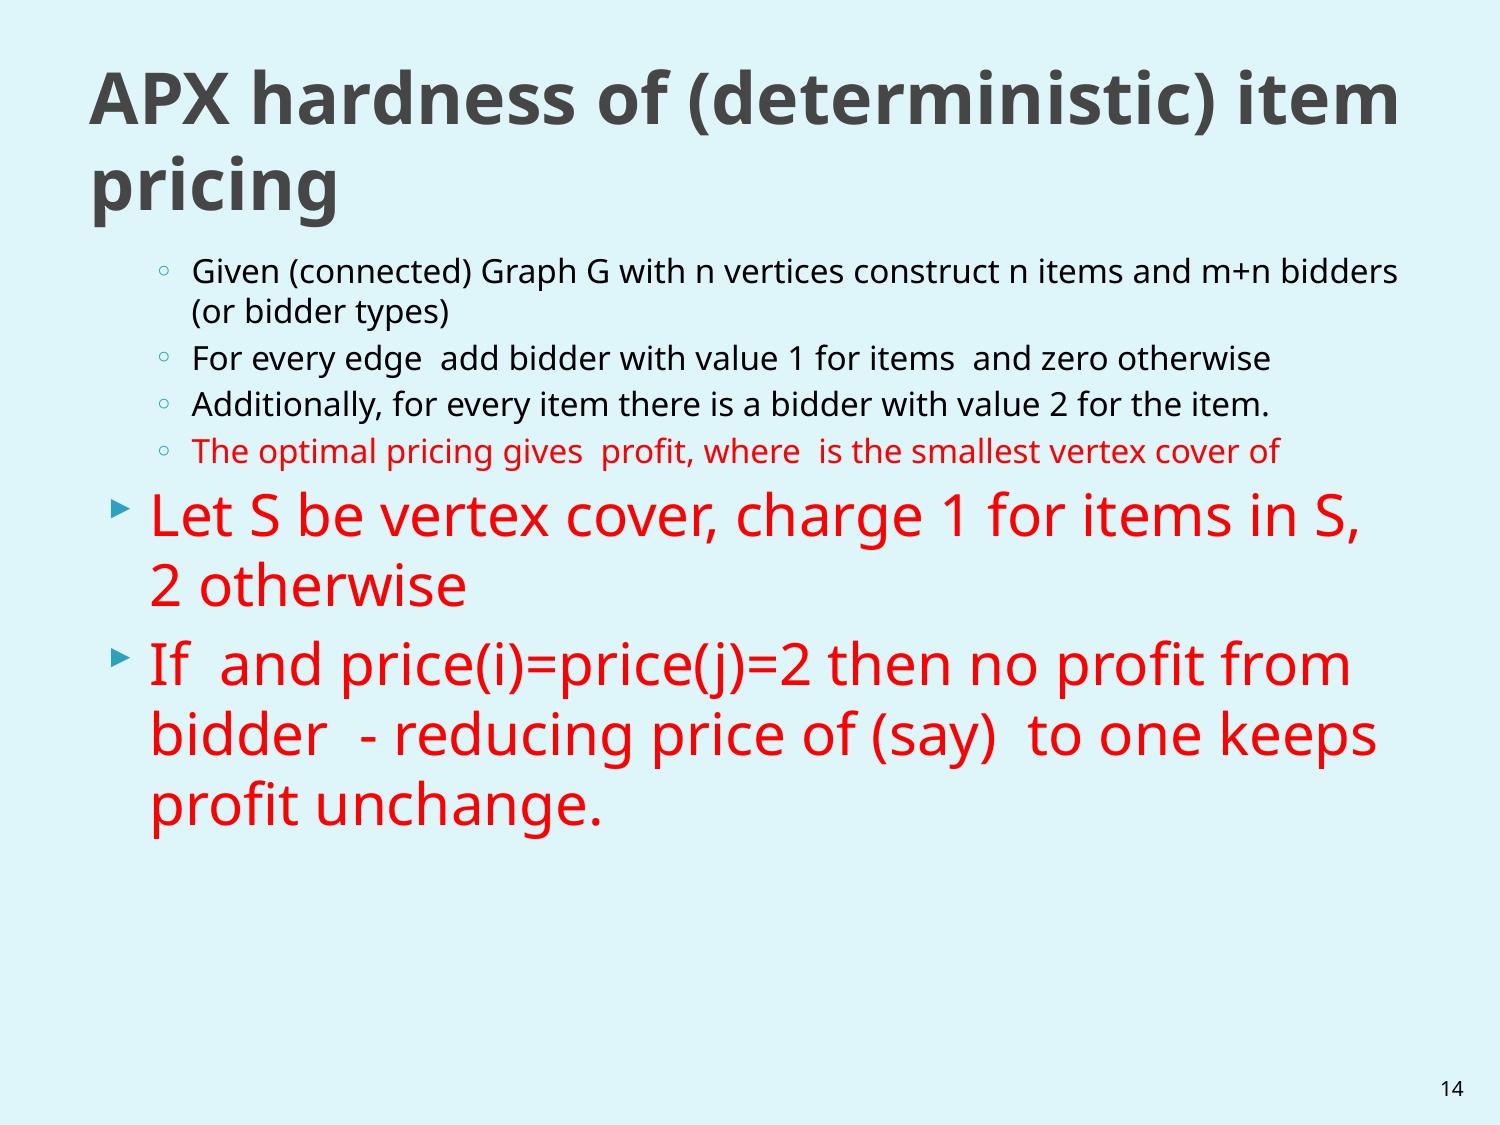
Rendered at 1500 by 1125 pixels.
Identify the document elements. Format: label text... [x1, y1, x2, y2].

title APX hardness of (deterministic) item pricing [75, 45, 1425, 233]
slide_number 14 [1418, 1051, 1479, 1112]
